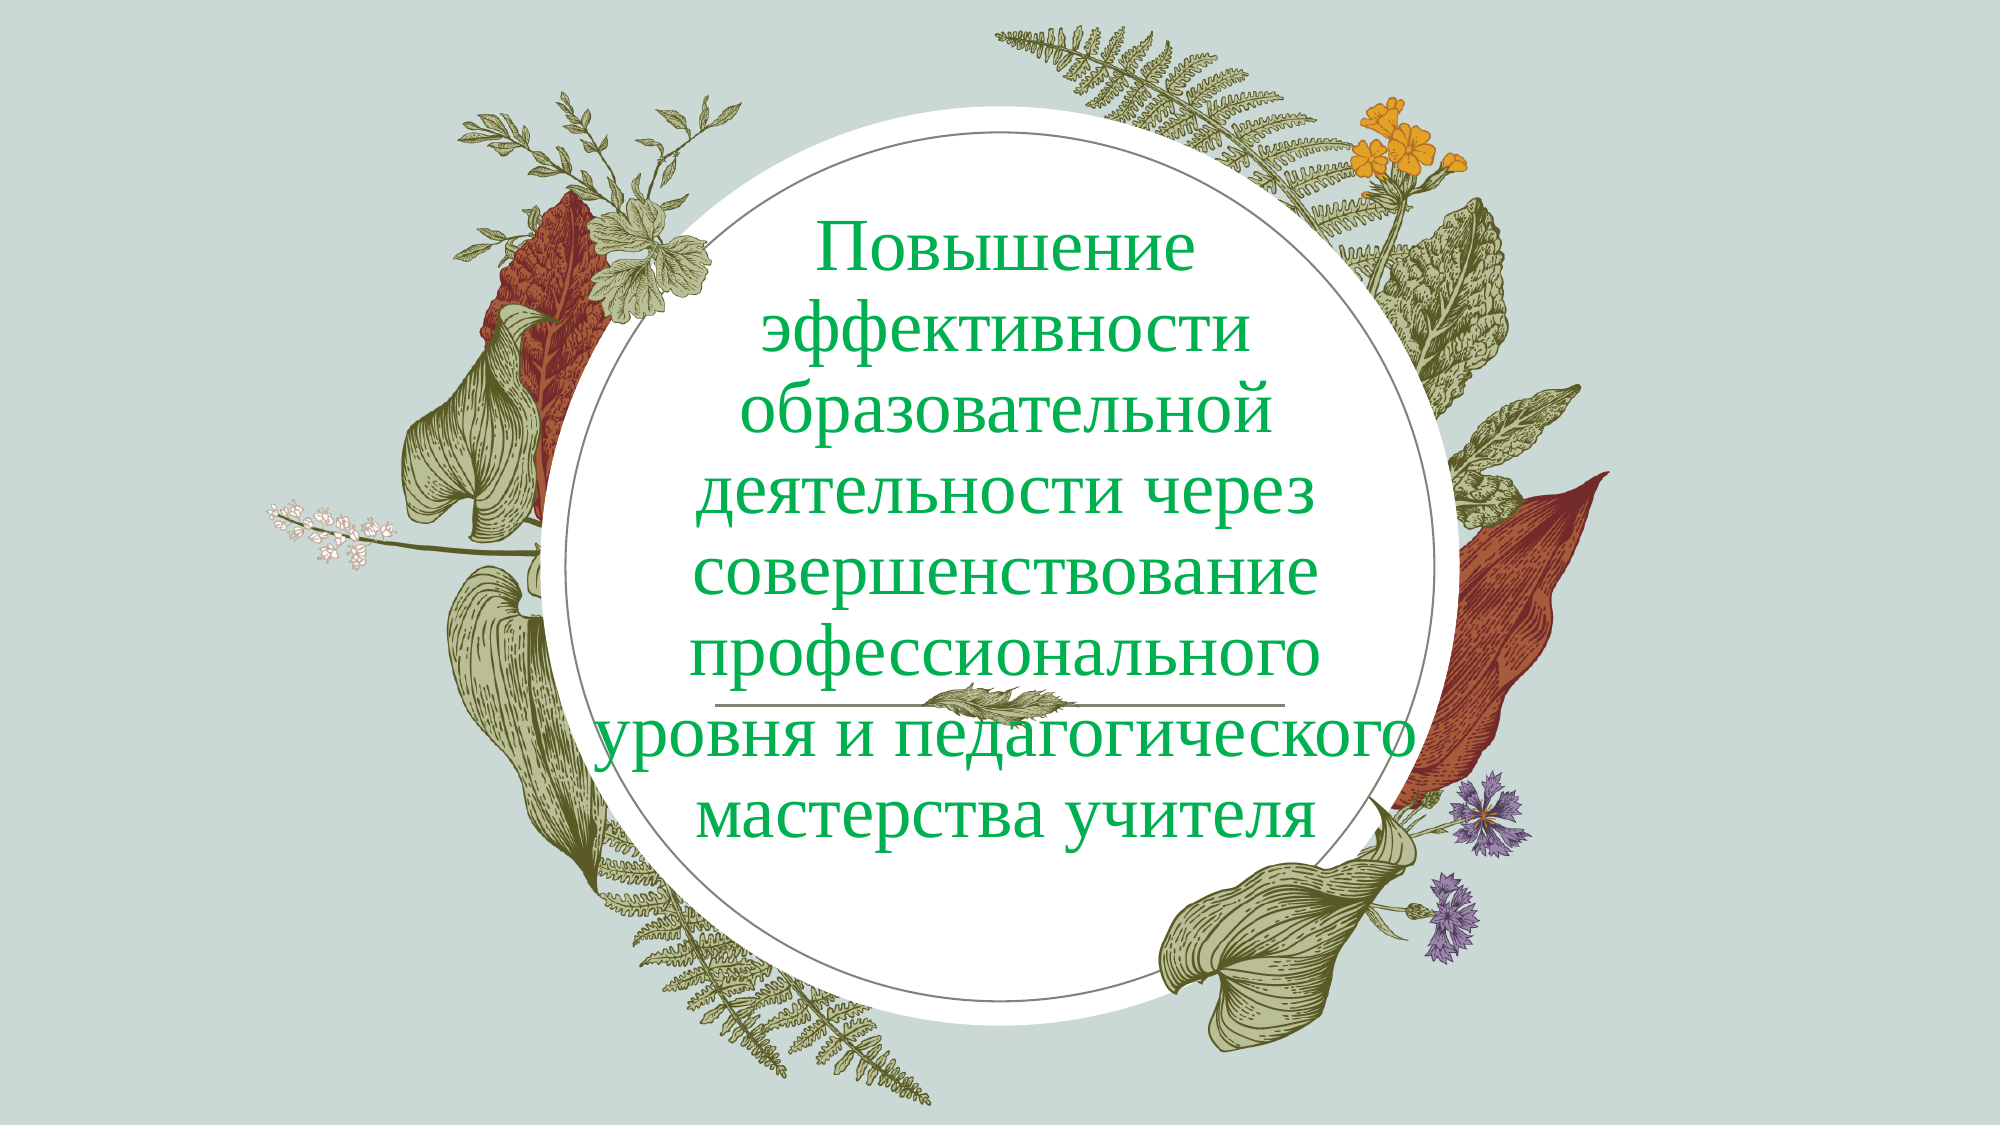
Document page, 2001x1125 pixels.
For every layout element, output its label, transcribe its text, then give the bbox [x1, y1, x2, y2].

picture [248, 0, 1626, 1125]
title Повышение эффективности образовательной деятельности через совершенствование профессионального уровня и педагогического мастерства учителя [573, 145, 1440, 861]
